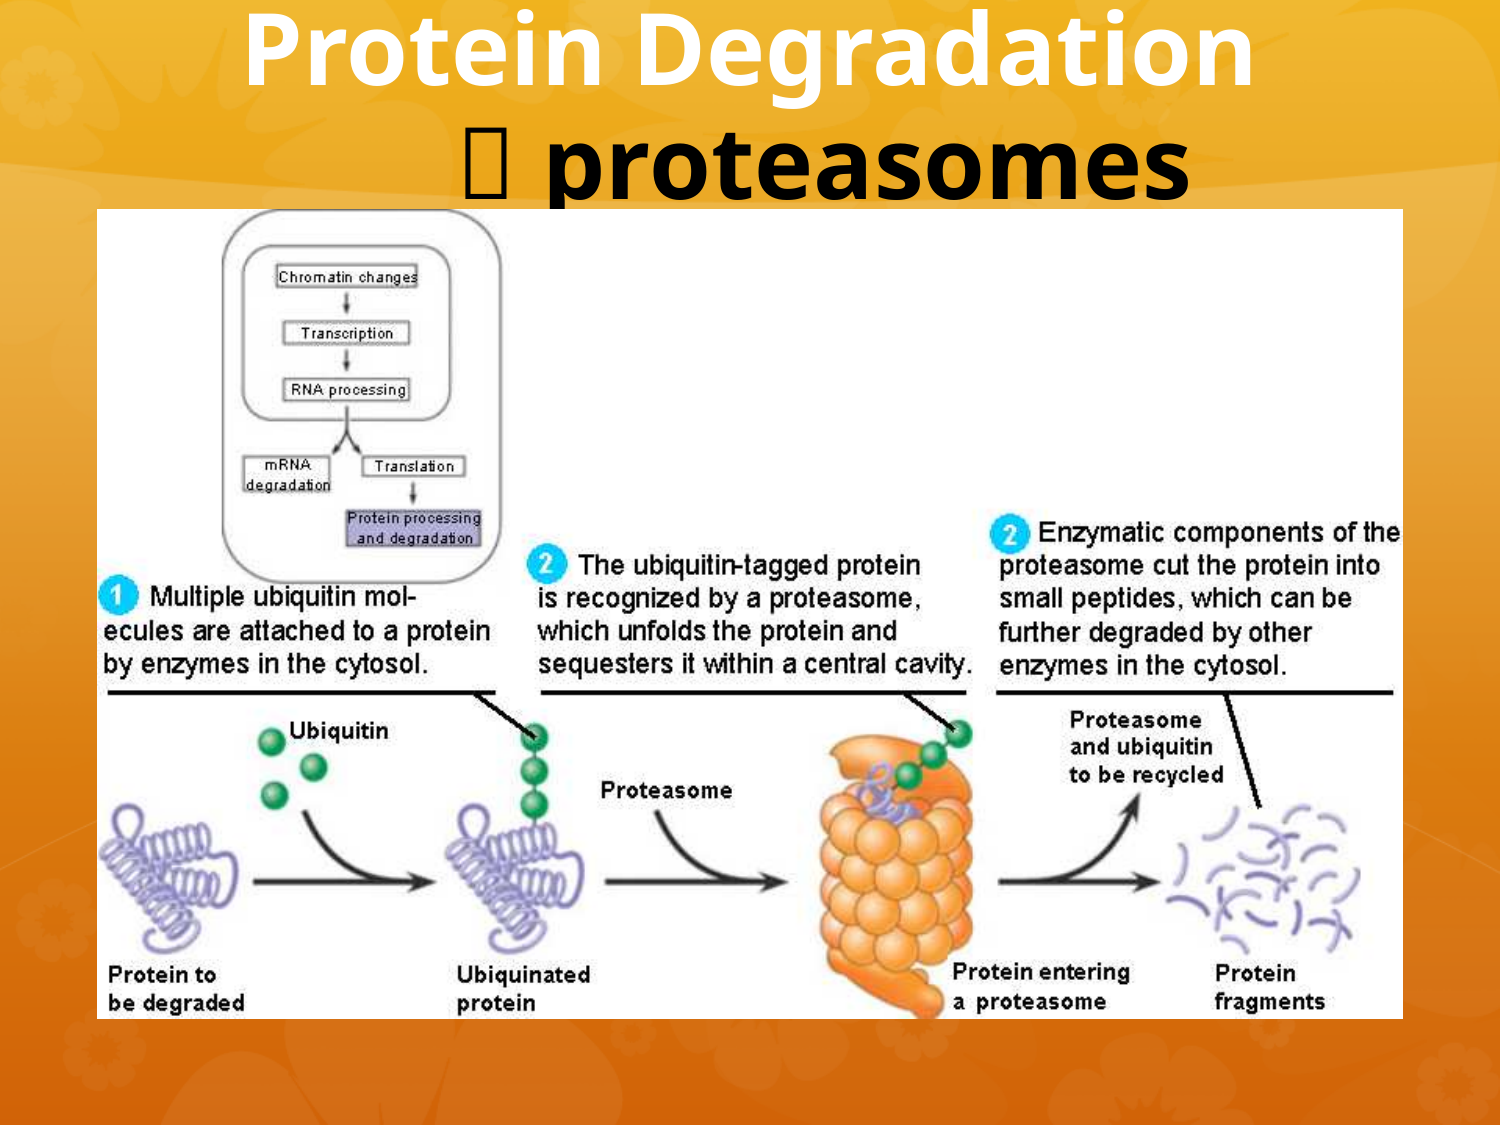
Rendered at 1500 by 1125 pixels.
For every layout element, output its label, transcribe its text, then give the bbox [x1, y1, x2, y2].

title Protein Degradation  proteasomes [127, 14, 1372, 199]
picture [0, 0, 1500, 1125]
